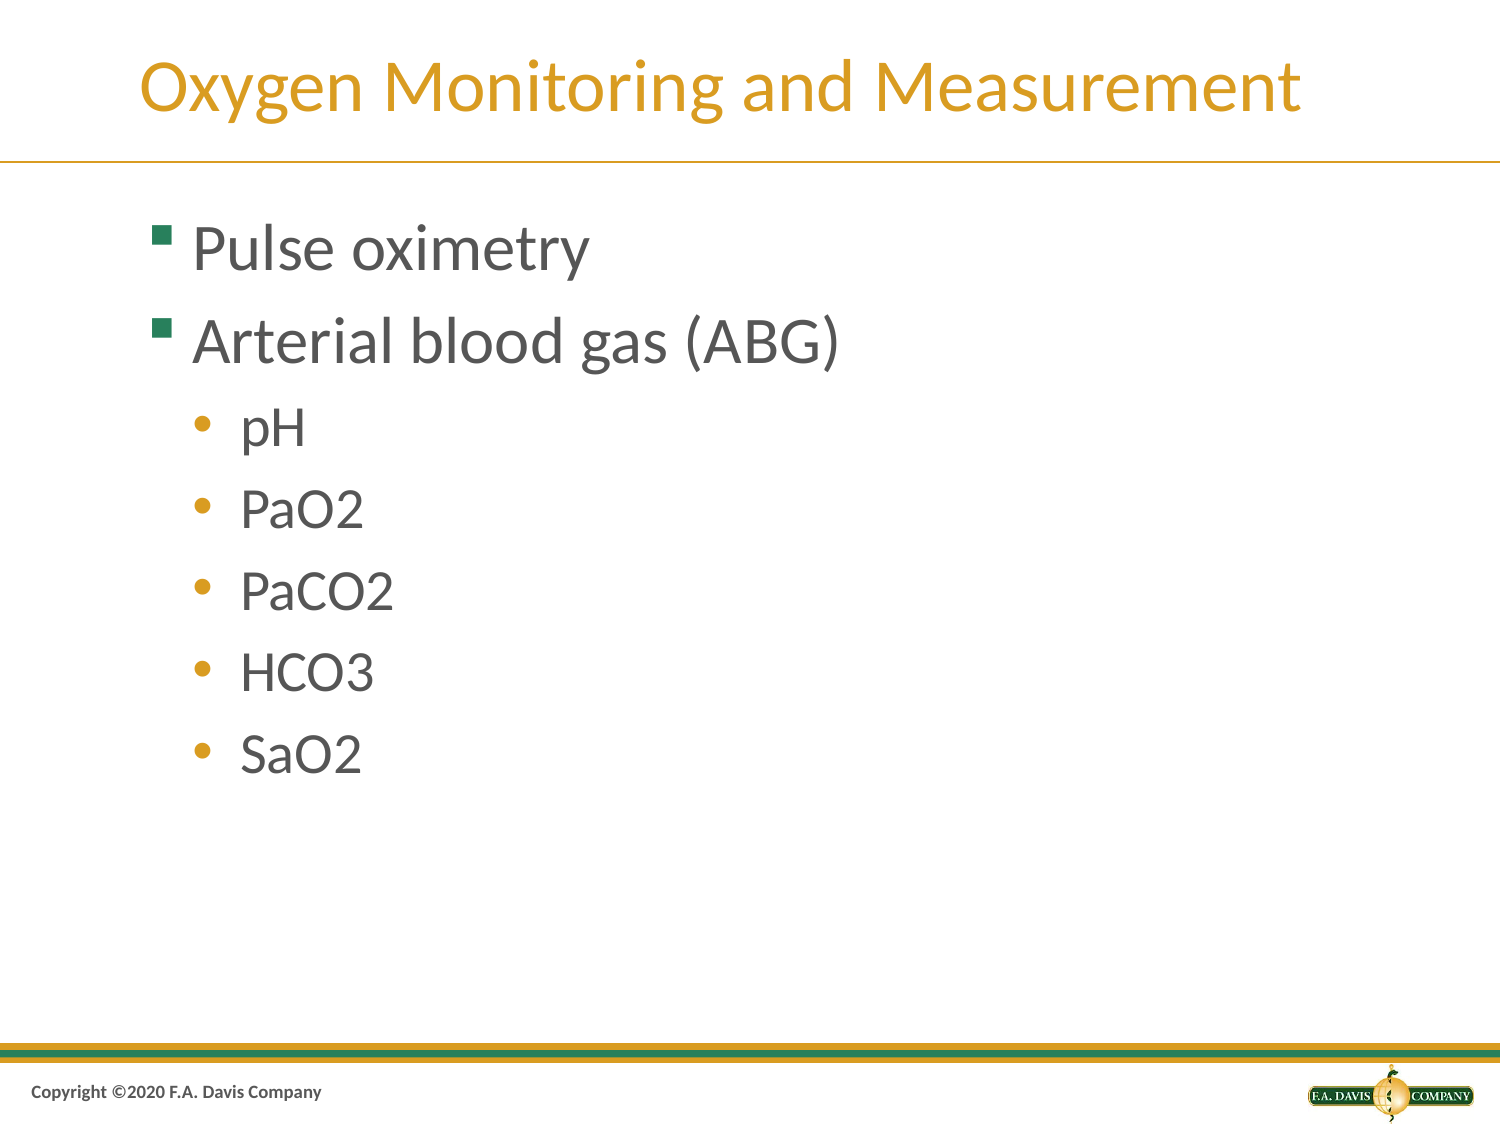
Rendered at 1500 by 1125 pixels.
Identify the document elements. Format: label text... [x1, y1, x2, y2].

list Pulse oximetry Arterial blood gas (A B G) pH PaO2 PaCO2 HCO3 SaO2 [75, 196, 1425, 864]
title Oxygen Monitoring and Measurement [124, 38, 1475, 136]
picture [1308, 1064, 1474, 1124]
picture [0, 1058, 1500, 1063]
picture [0, 1043, 1500, 1050]
